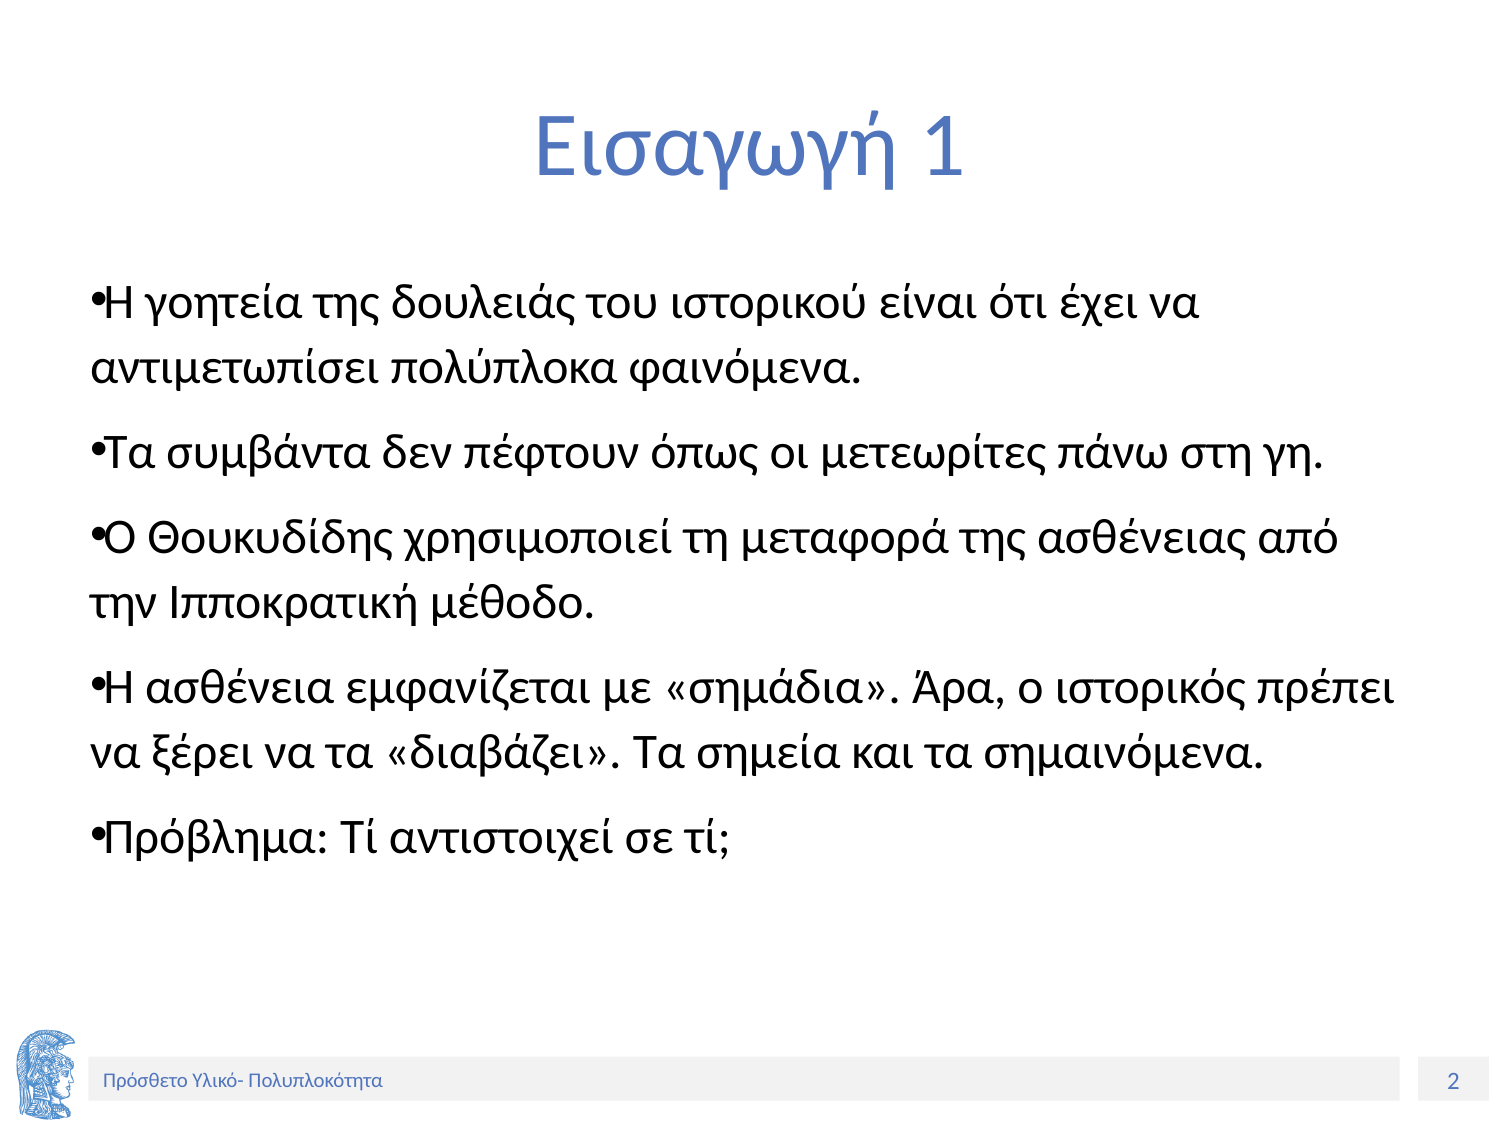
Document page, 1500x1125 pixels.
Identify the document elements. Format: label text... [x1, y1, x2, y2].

picture [9, 1026, 81, 1120]
title Εισαγωγή 1 [75, 45, 1425, 233]
list H γοητεία της δουλειάς του ιστορικού είναι ότι έχει να αντιμετωπίσει πολύπλοκα φαινόμενα. Τα συμβάντα δεν πέφτουν όπως οι μετεωρίτες πάνω στη γη. Ο Θουκυδίδης χρησιμοποιεί τη μεταφορά της ασθένειας από την Ιπποκρατική μέθοδο. Η ασθένεια εμφανίζεται με «σημάδια». Άρα, ο ιστορικός πρέπει να ξέρει να τα «διαβάζει». Τα σημεία και τα σημαινόμενα. Πρόβλημα: Τί αντιστοιχεί σε τί; [75, 255, 1425, 941]
